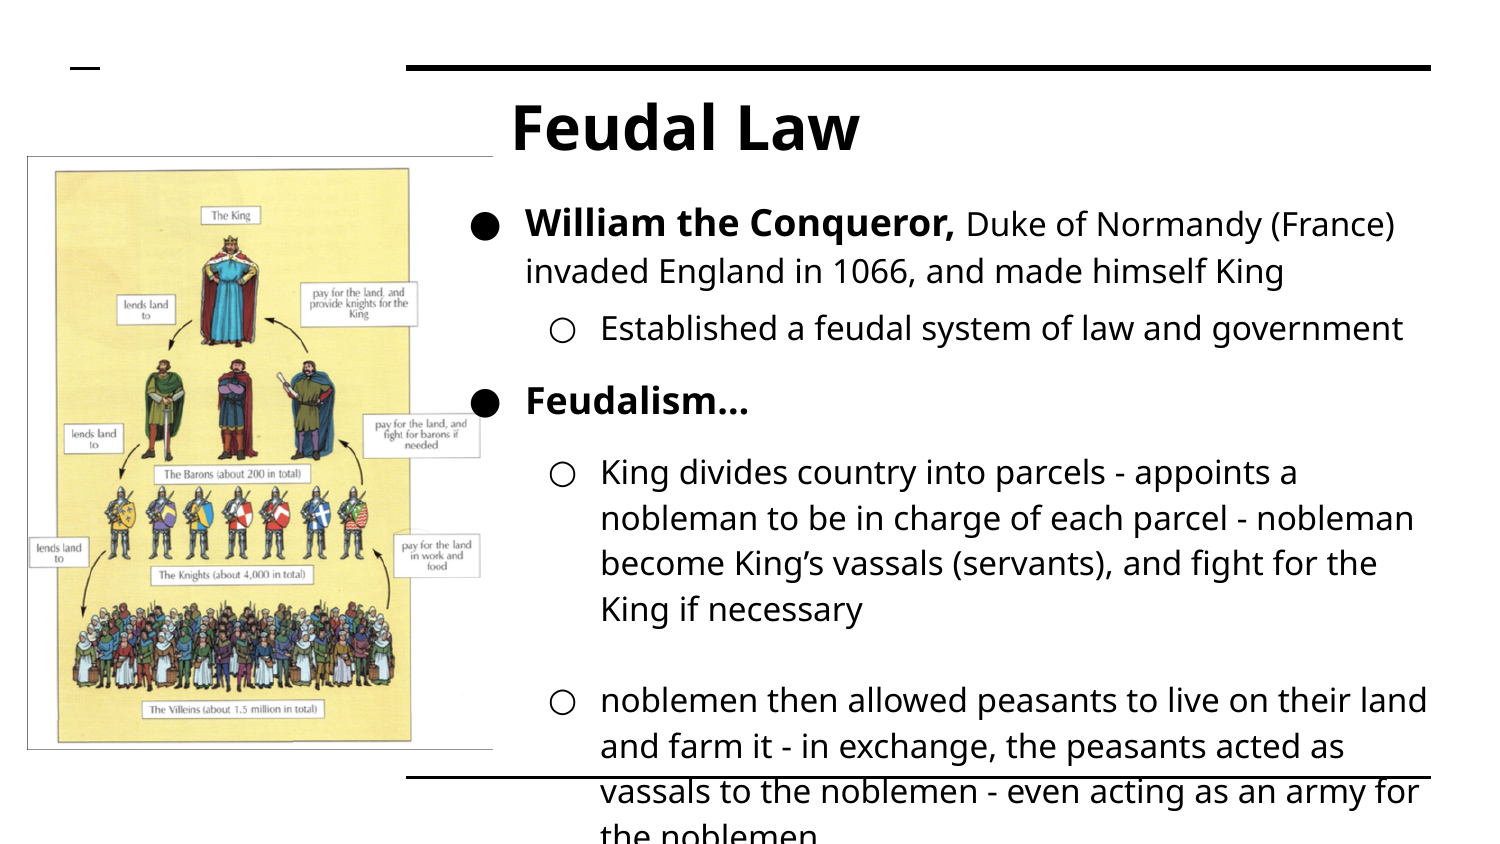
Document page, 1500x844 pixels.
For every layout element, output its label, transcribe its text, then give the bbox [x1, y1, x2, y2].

list William the Conqueror, Duke of Normandy (France) invaded England in 1066, and made himself King Established a feudal system of law and government Feudalism… King divides country into parcels - appoints a nobleman to be in charge of each parcel - nobleman become King’s vassals (servants), and fight for the King if necessary noblemen then allowed peasants to live on their land and farm it - in exchange, the peasants acted as vassals to the noblemen - even acting as an army for the noblemen [435, 177, 1473, 793]
title Feudal Law [495, 73, 1412, 177]
picture [27, 156, 493, 750]
